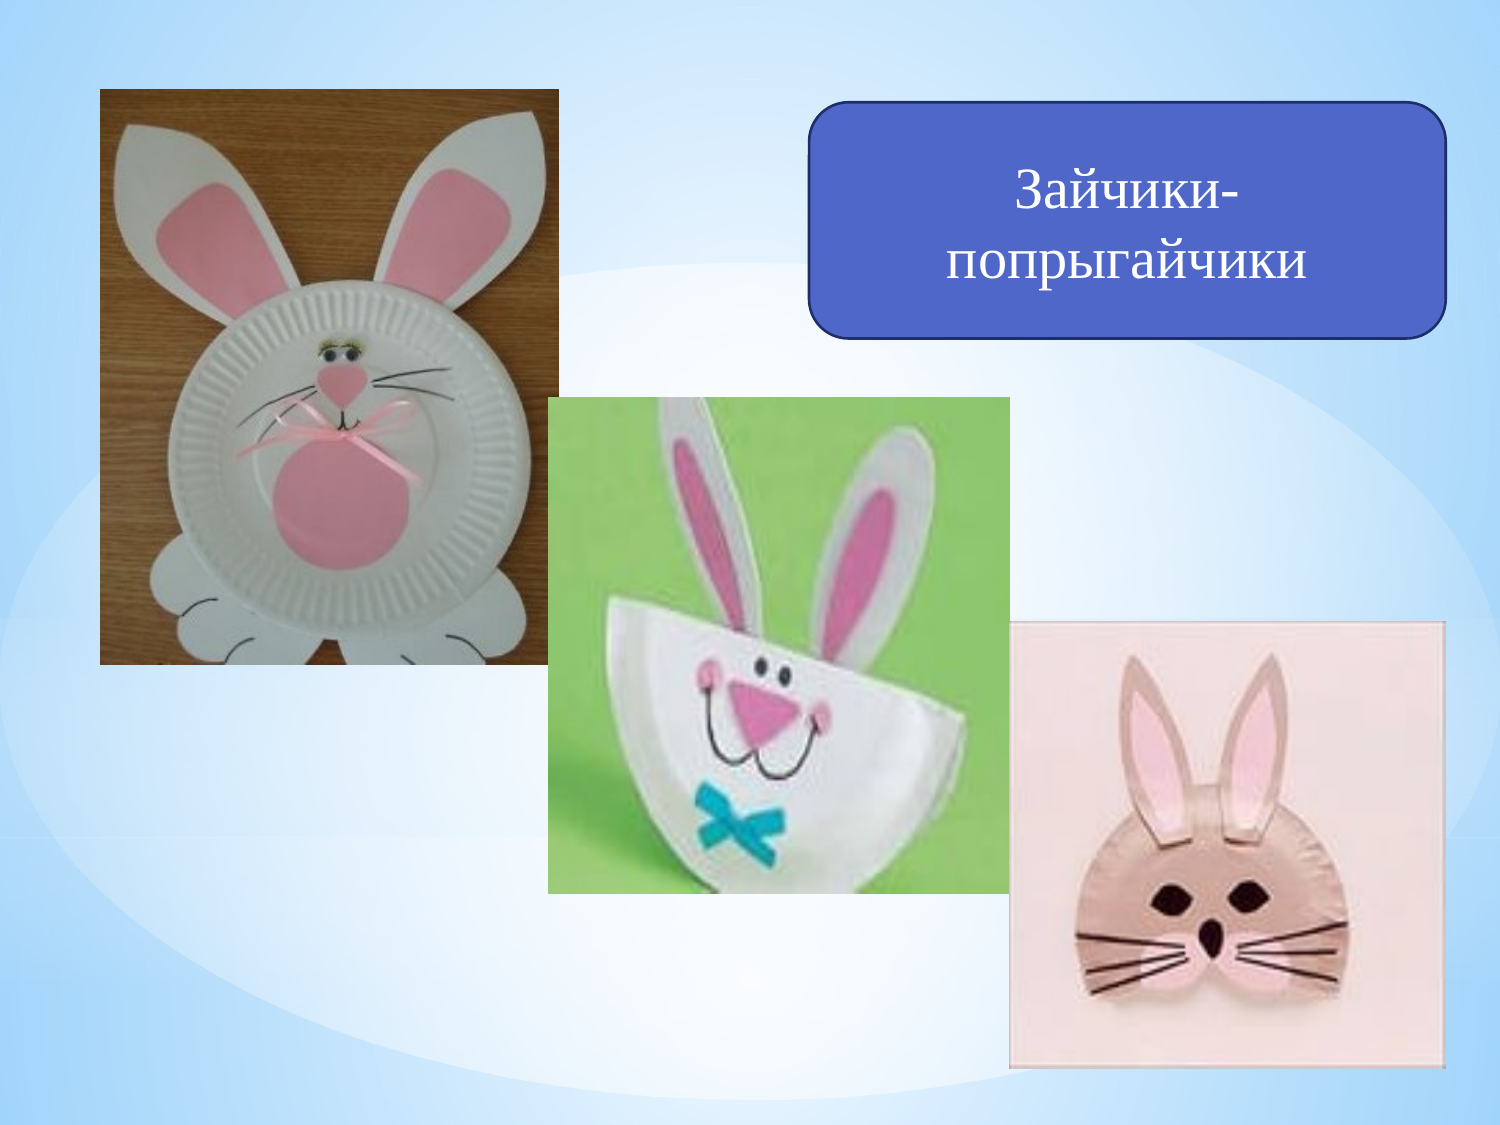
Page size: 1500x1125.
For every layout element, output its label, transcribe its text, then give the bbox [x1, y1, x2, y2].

picture [548, 396, 1446, 1069]
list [100, 89, 559, 666]
text_box Зайчики-попрыгайчики [807, 100, 1448, 340]
